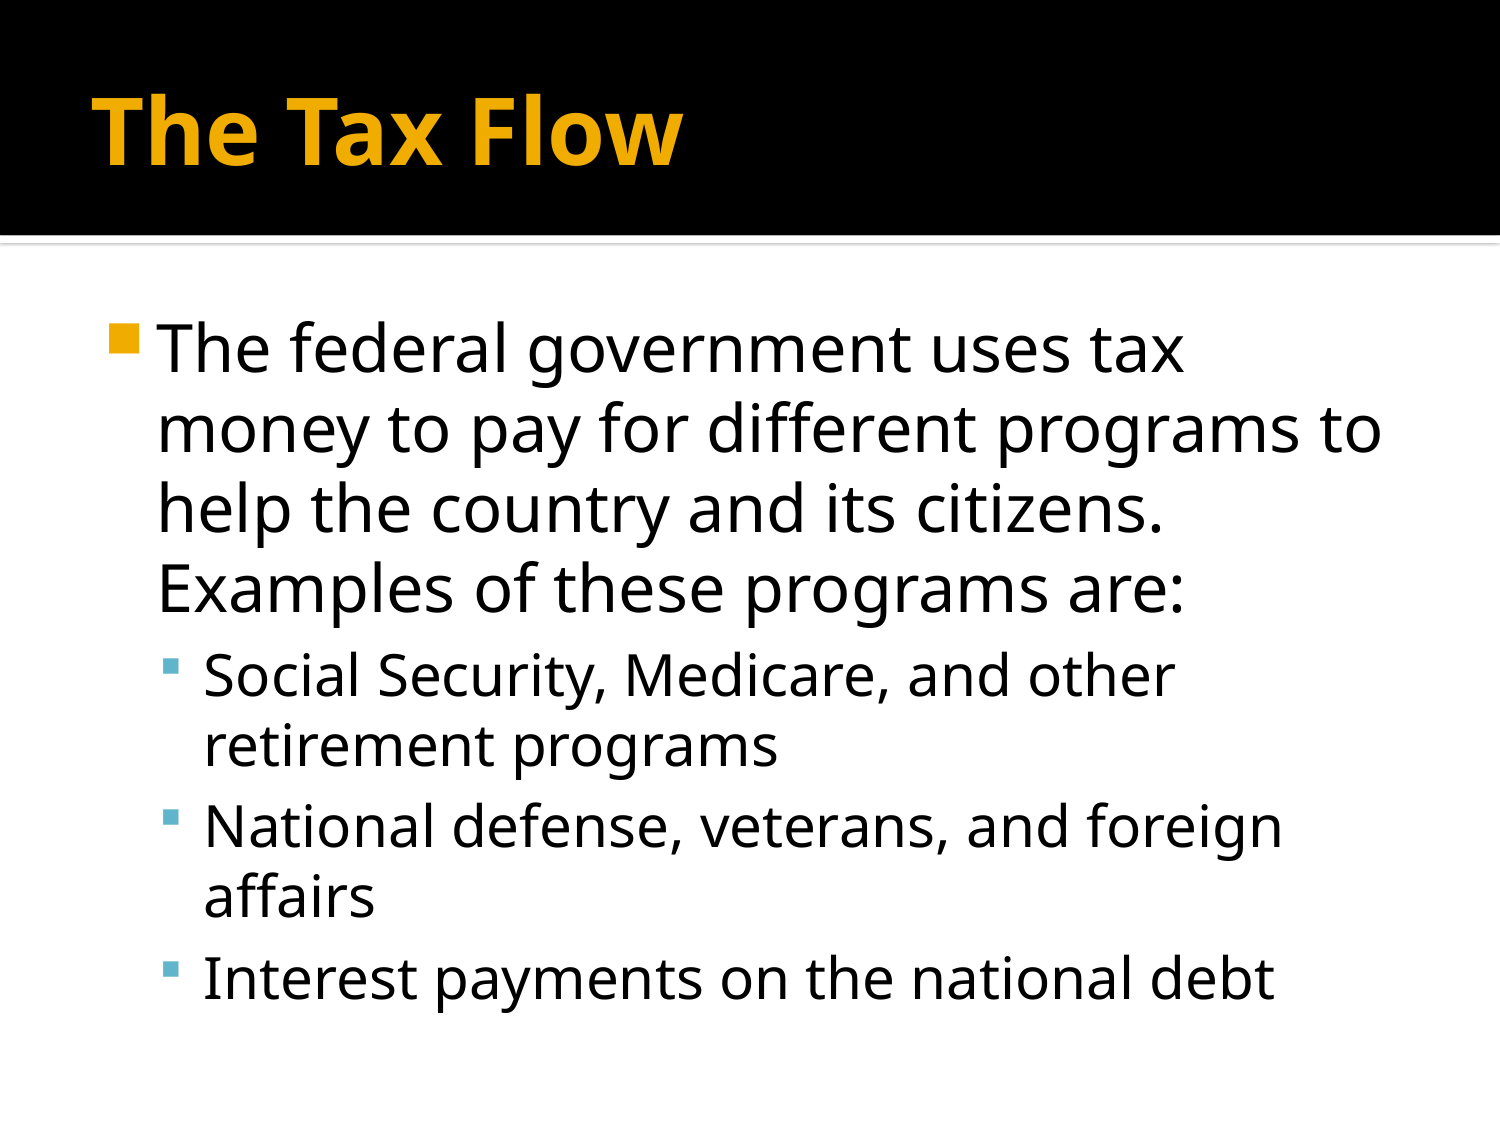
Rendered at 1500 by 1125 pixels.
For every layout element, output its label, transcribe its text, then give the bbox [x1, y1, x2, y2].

title The Tax Flow [75, 25, 1425, 231]
list The federal government uses tax money to pay for different programs to help the country and its citizens. Examples of these programs are: Social Security, Medicare, and other retirement programs National defense, veterans, and foreign affairs Interest payments on the national debt [75, 291, 1425, 1050]
